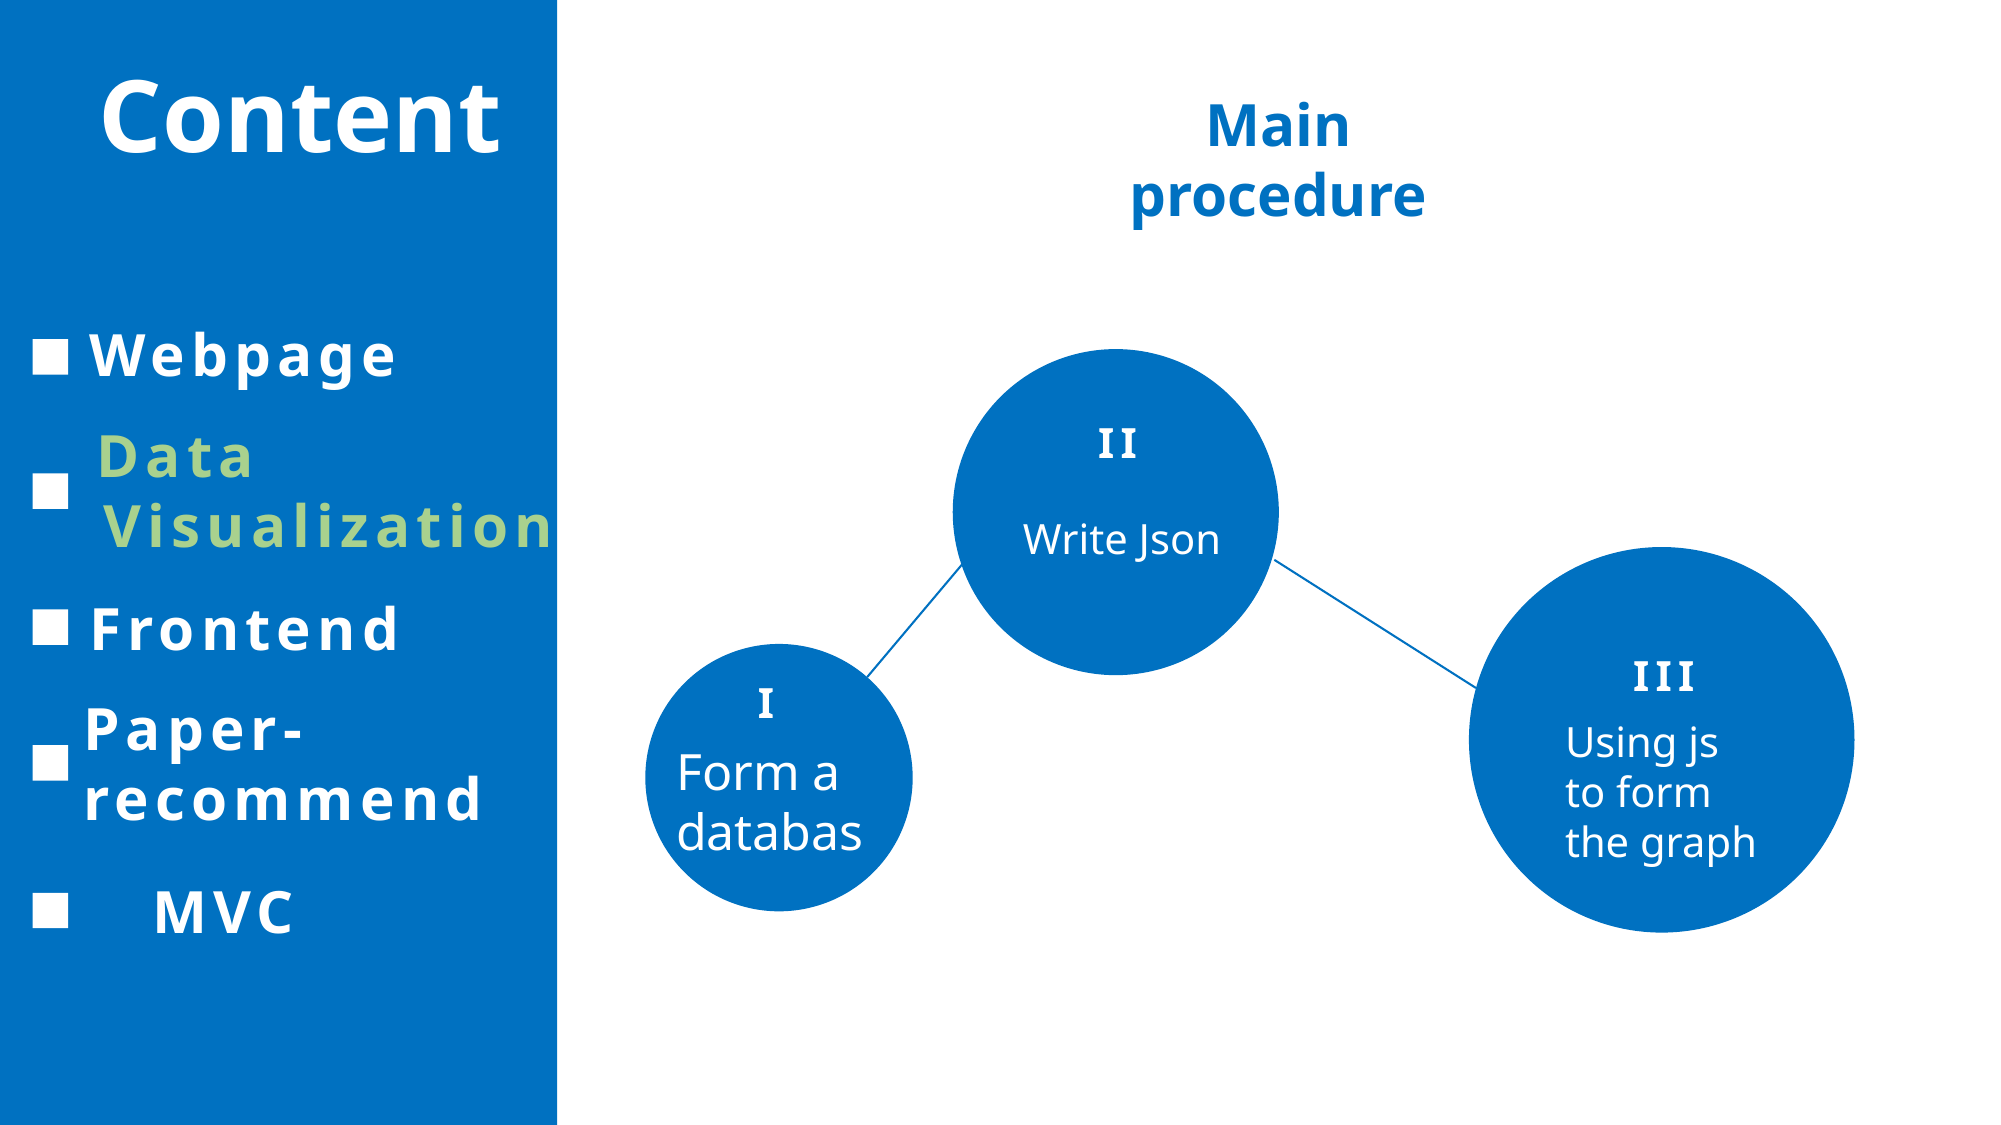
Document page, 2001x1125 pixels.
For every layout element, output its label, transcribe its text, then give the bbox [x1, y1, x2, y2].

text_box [32, 412, 575, 569]
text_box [32, 584, 443, 670]
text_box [952, 349, 1279, 676]
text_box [1274, 559, 1468, 688]
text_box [32, 868, 372, 955]
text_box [1468, 546, 1855, 933]
text_box Main procedure [1087, 81, 1469, 236]
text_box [32, 311, 443, 398]
text_box [0, 0, 558, 1125]
text_box Content [72, 45, 529, 181]
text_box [645, 643, 916, 912]
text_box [32, 684, 523, 842]
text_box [867, 562, 964, 678]
